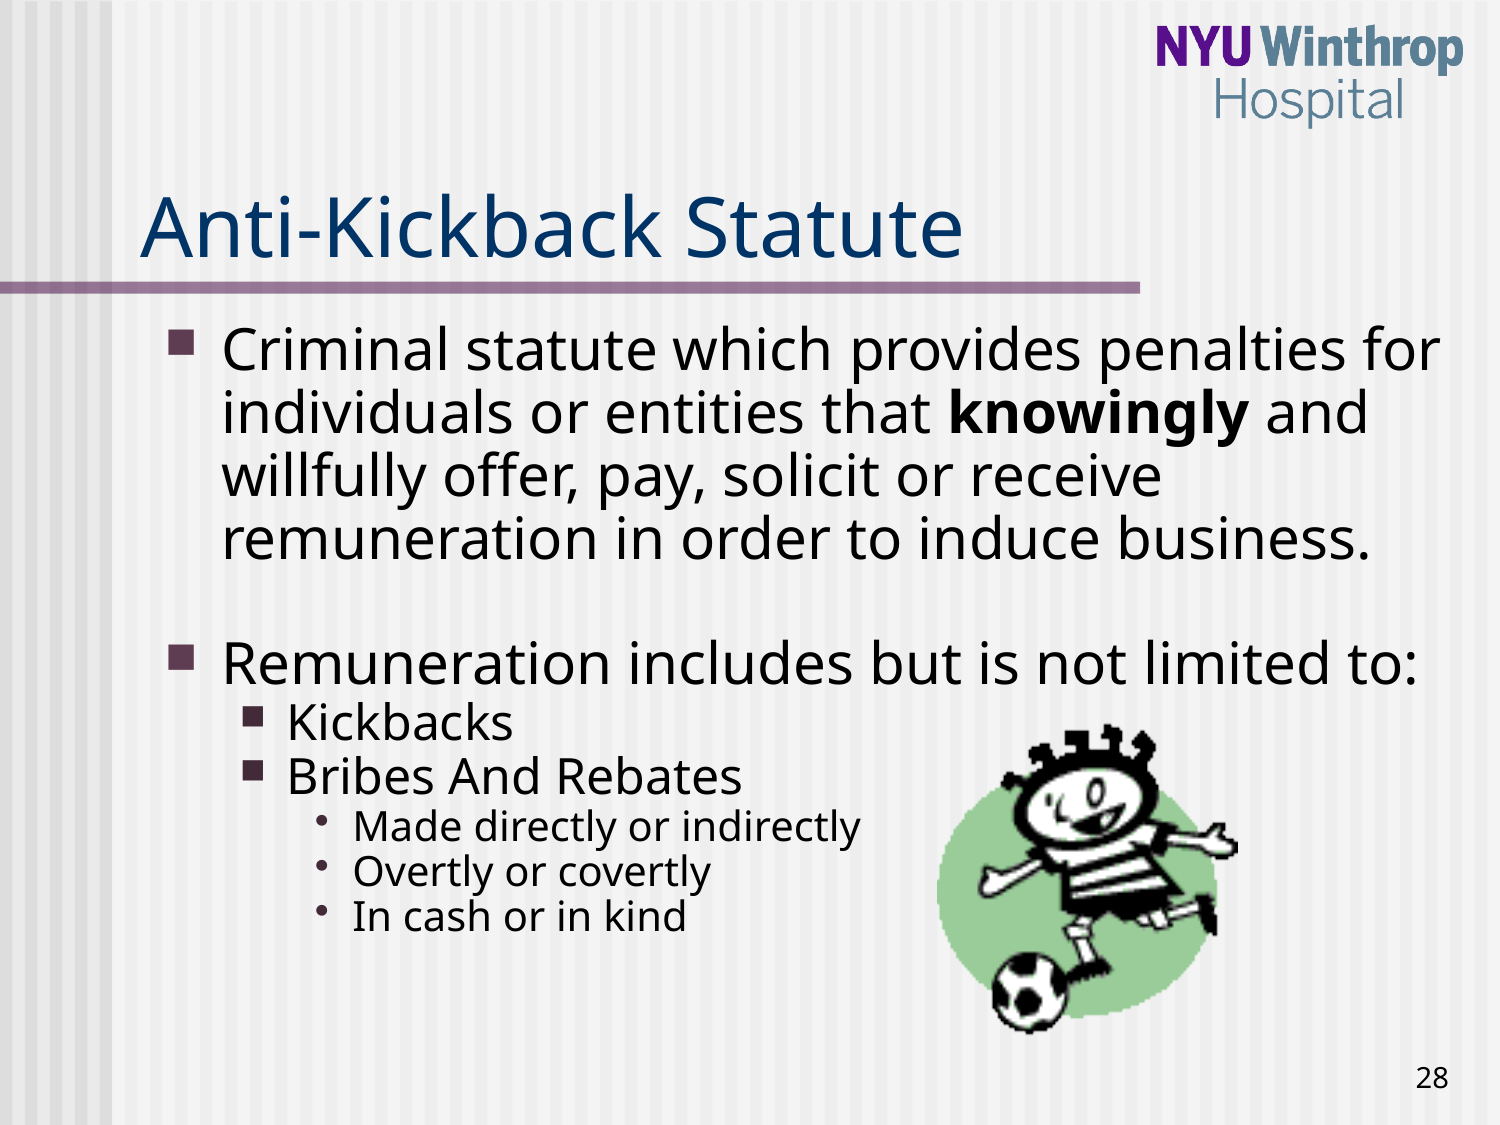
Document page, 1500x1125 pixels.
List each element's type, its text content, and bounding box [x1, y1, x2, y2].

list Criminal statute which provides penalties for individuals or entities that knowingly and willfully offer, pay, solicit or receive remuneration in order to induce business. Remuneration includes but is not limited to: Kickbacks Bribes And Rebates Made directly or indirectly Overtly or covertly In cash or in kind [149, 312, 1481, 1001]
picture [1157, 24, 1463, 129]
title Anti-Kickback Statute [124, 164, 1351, 282]
slide_number 28 [1151, 1031, 1465, 1107]
picture [937, 712, 1239, 1055]
